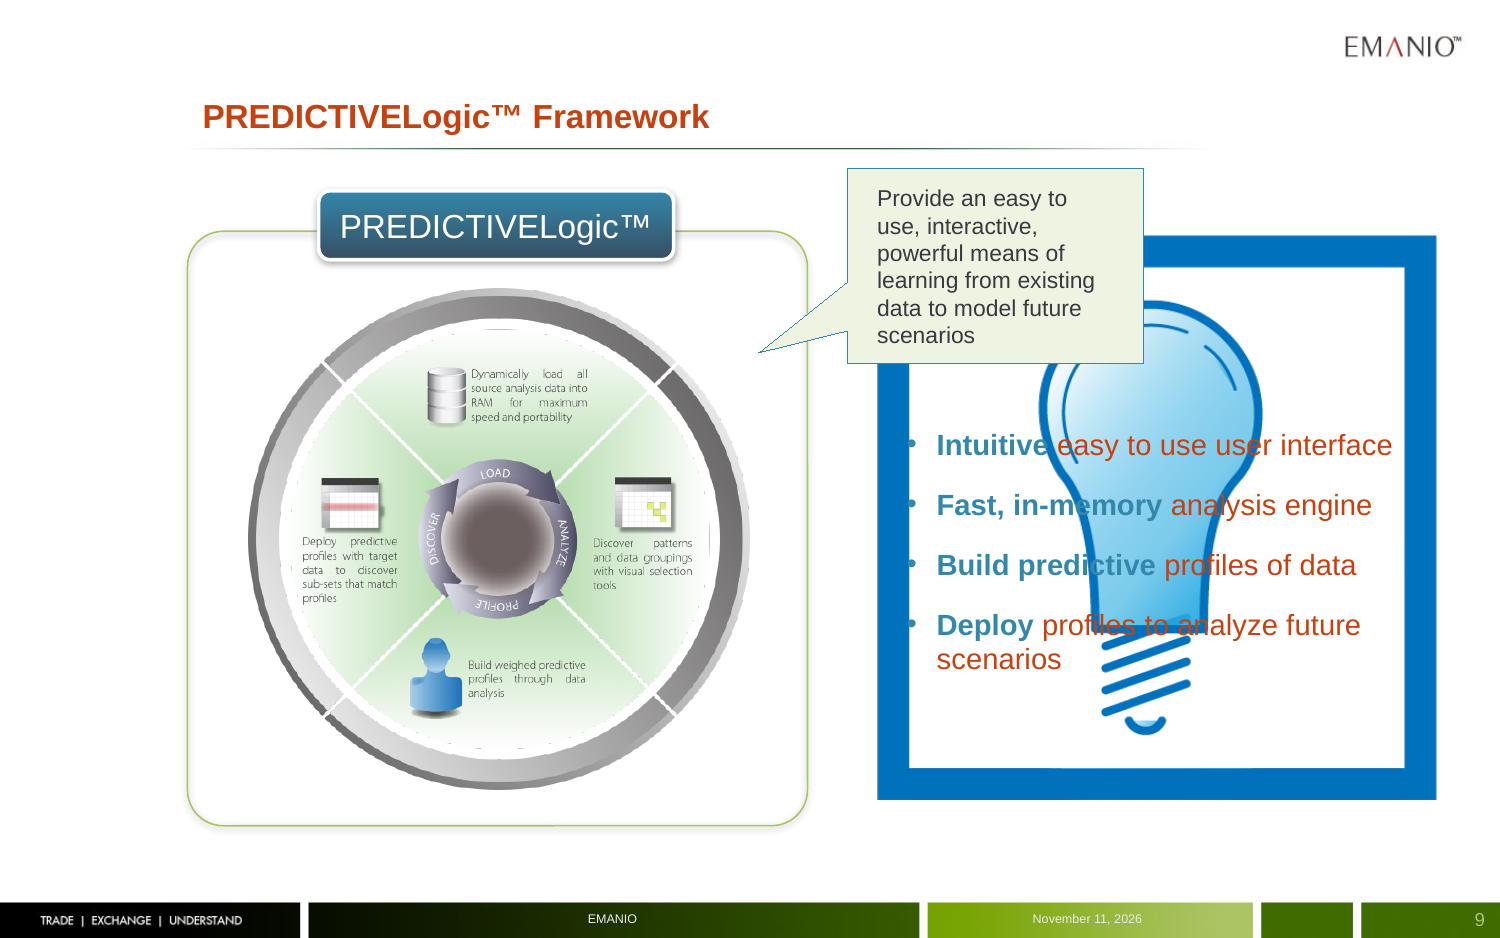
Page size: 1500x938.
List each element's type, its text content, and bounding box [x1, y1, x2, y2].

footer EMANIO [312, 893, 913, 938]
slide_number 9 [1412, 893, 1500, 938]
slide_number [924, 893, 1250, 938]
title PREDICTIVELogic™ Framework [187, 62, 1288, 169]
picture [0, 0, 1500, 938]
text_box PREDICTIVELogic™ [317, 189, 675, 261]
text_box [186, 230, 809, 283]
text_box Provide an easy to use, interactive, powerful means of learning from existing data to model future scenarios [835, 168, 1144, 364]
text_box [188, 802, 807, 827]
